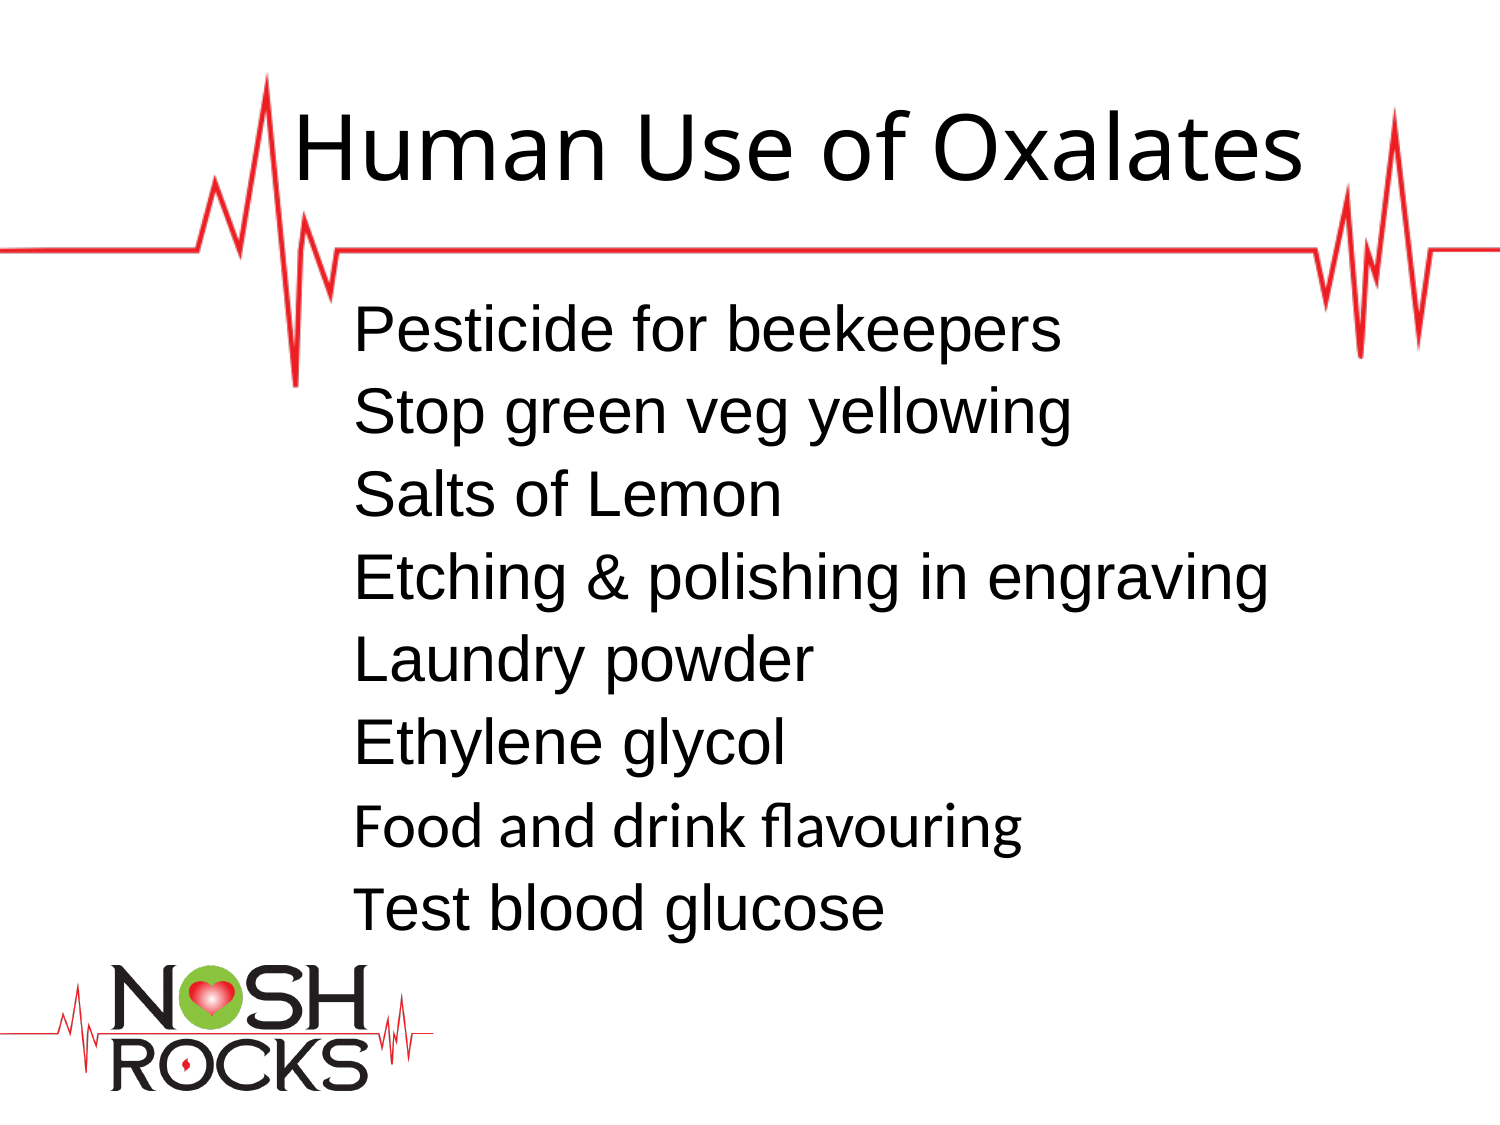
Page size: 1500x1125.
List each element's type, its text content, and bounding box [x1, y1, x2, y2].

title Pesticide for beekeepers Stop green veg yellowing Salts of Lemon Etching & polishing in engraving Laundry powder Ethylene glycol Food and drink flavouring Test blood glucose [338, 243, 1393, 981]
text_box Human Use of Oxalates [276, 81, 1322, 207]
